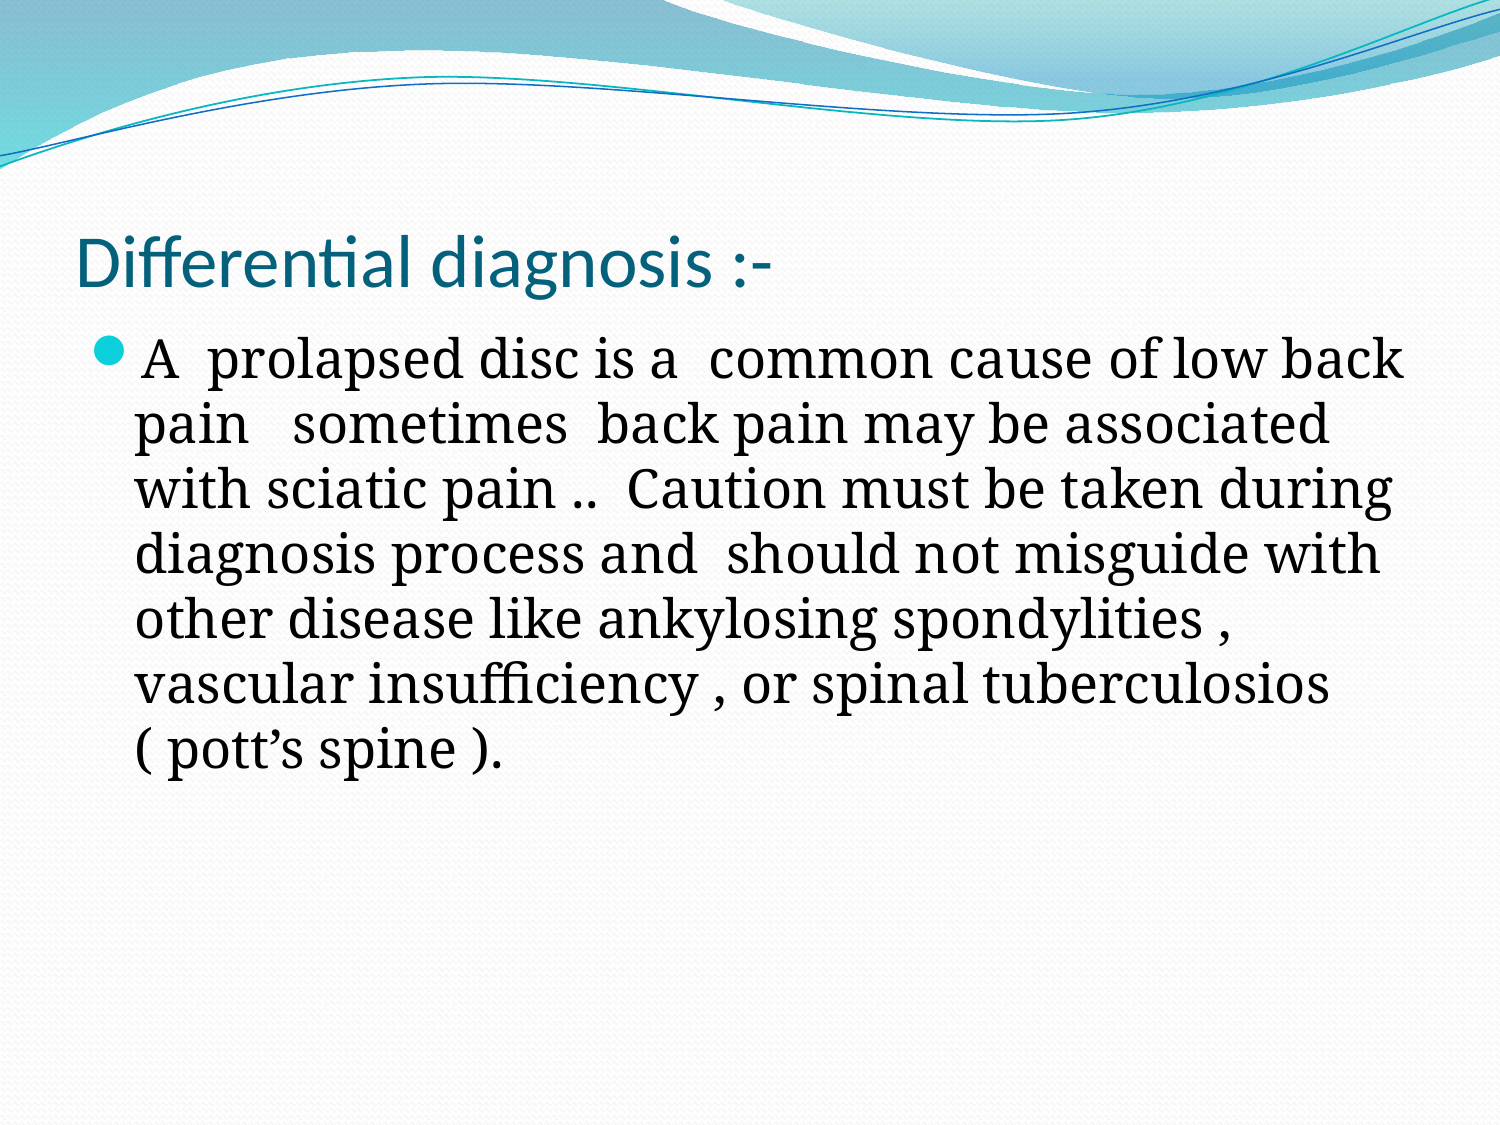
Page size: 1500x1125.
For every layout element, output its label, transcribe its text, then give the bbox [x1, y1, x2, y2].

list A prolapsed disc is a common cause of low back pain sometimes back pain may be associated with sciatic pain .. Caution must be taken during diagnosis process and should not misguide with other disease like ankylosing spondylities , vascular insufficiency , or spinal tuberculosios ( pott’s spine ). [75, 317, 1425, 1038]
title Differential diagnosis :- [75, 115, 1425, 303]
